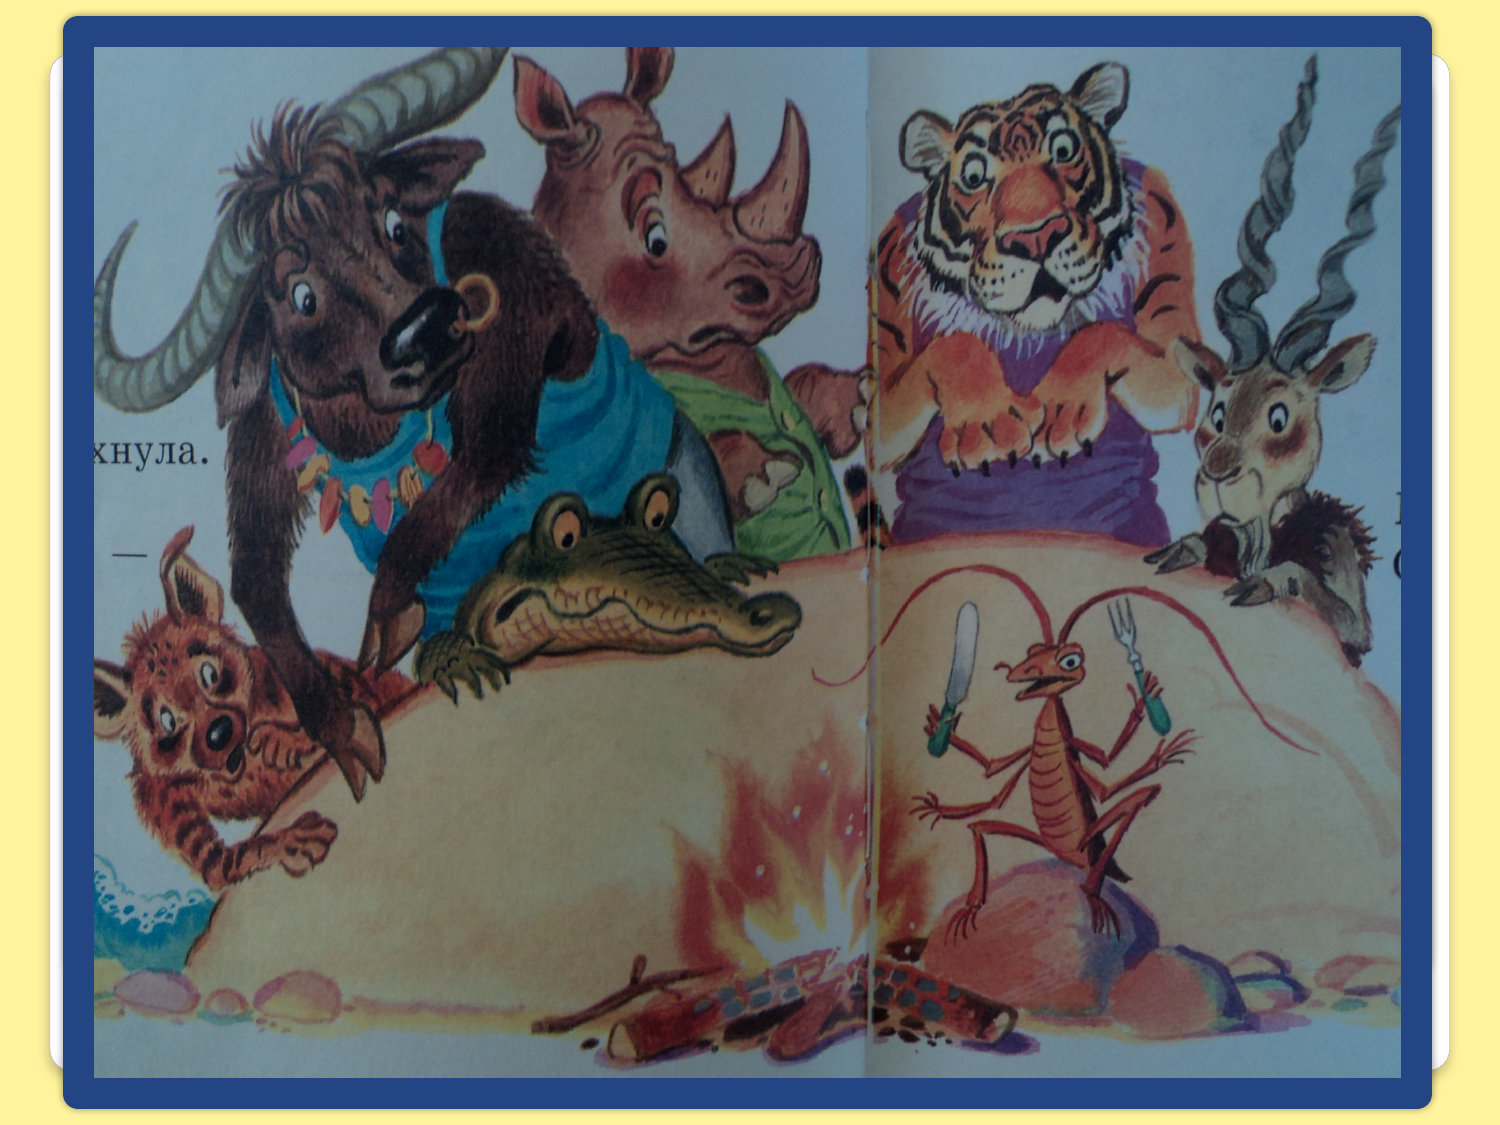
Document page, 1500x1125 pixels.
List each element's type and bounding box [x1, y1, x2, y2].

list [93, 46, 1402, 1079]
